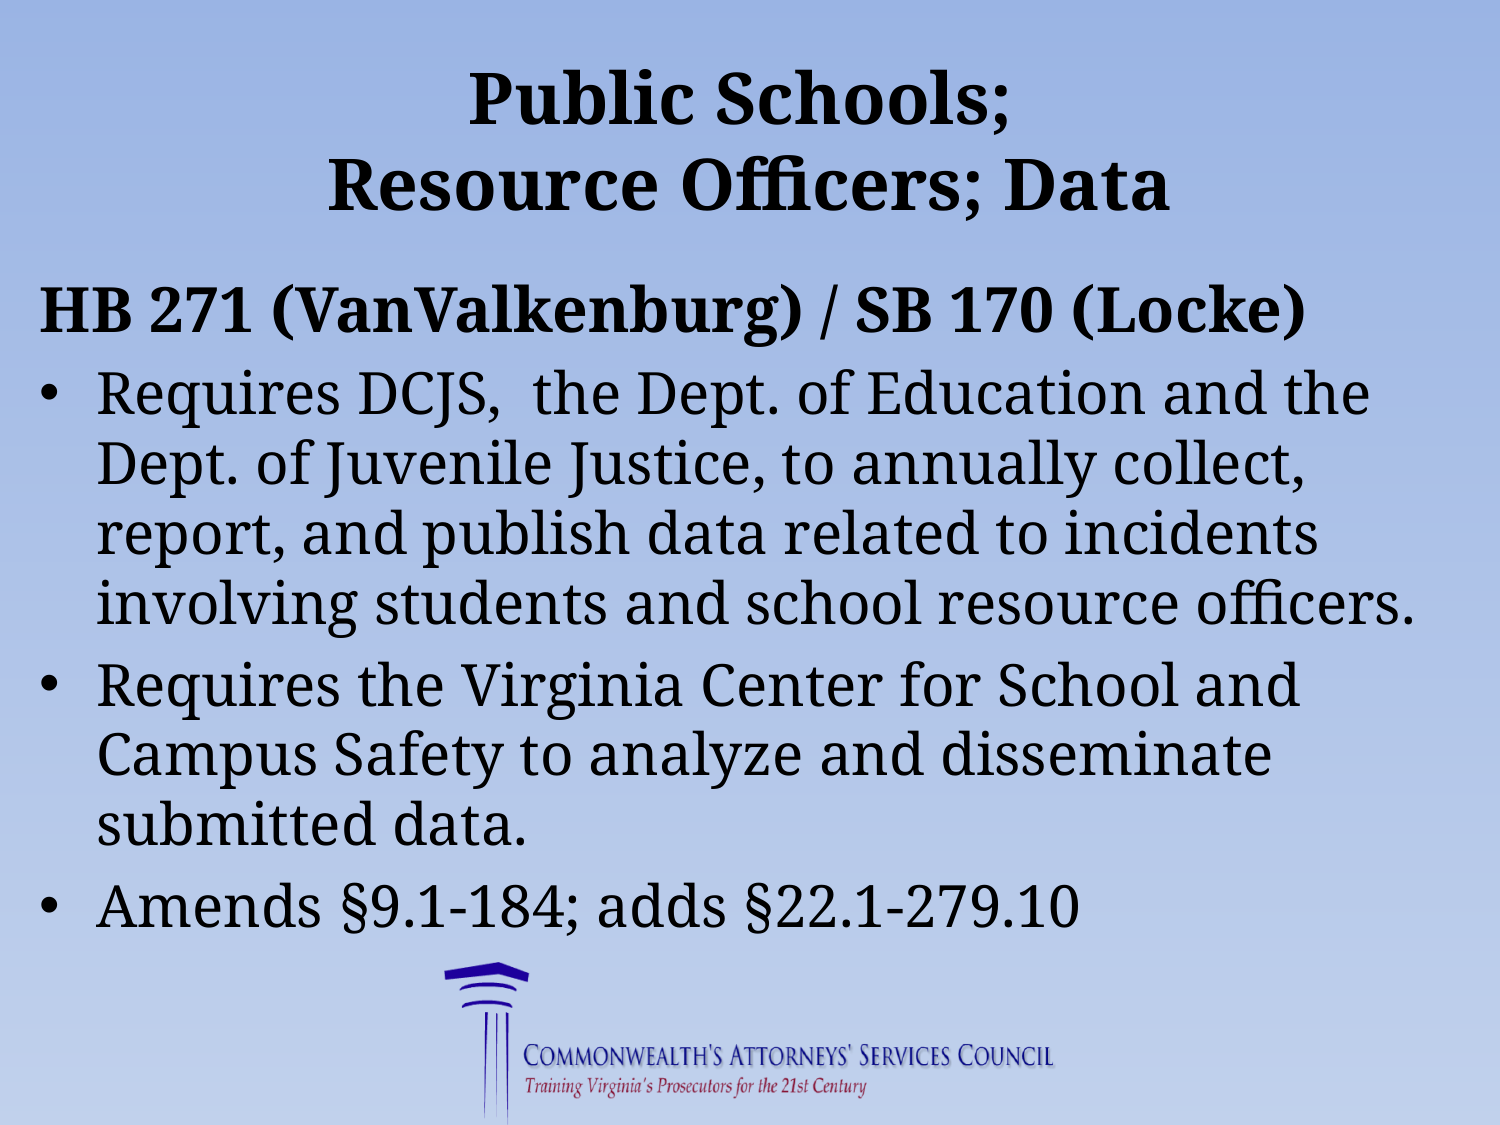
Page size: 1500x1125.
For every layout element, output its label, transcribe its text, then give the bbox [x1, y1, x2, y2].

title Public Schools; Resource Officers; Data [75, 45, 1425, 233]
list HB 271 (VanValkenburg) / SB 170 (Locke) Requires DCJS, the Dept. of Education and the Dept. of Juvenile Justice, to annually collect, report, and publish data related to incidents involving students and school resource officers. Requires the Virginia Center for School and Campus Safety to analyze and disseminate submitted data. Amends §9.1-184; adds §22.1-279.10 [24, 262, 1475, 950]
picture [444, 962, 1056, 1125]
